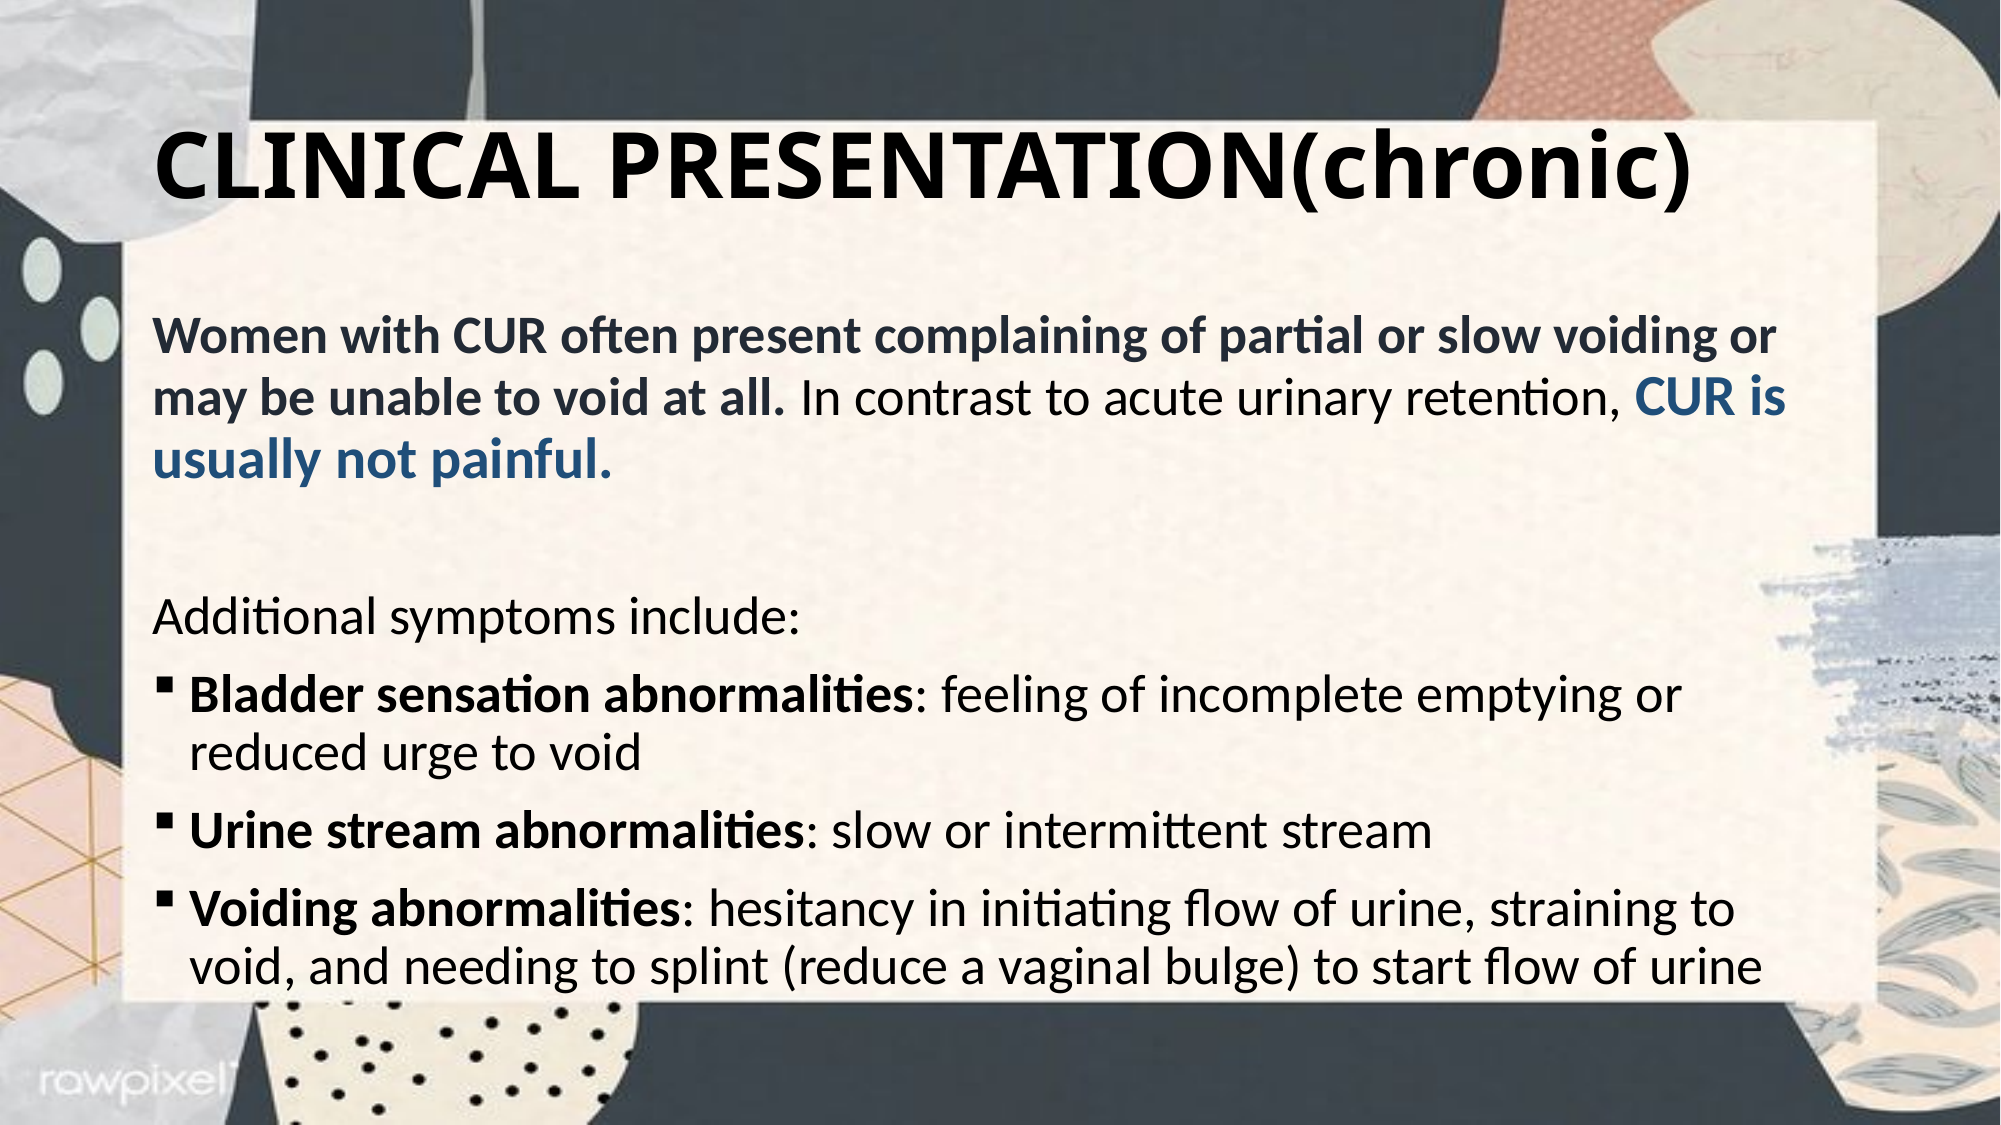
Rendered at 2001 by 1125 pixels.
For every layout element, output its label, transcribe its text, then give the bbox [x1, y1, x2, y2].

title CLINICAL PRESENTATION(chronic) [137, 59, 1863, 278]
list Women with CUR often present complaining of partial or slow voiding or may be unable to void at all. In contrast to acute urinary retention, CUR is usually not painful. Additional symptoms include: Bladder sensation abnormalities: feeling of incomplete emptying or reduced urge to void Urine stream abnormalities: slow or intermittent stream Voiding abnormalities: hesitancy in initiating flow of urine, straining to void, and needing to splint (reduce a vaginal bulge) to start flow of urine [137, 299, 1863, 1014]
picture [0, 0, 2001, 1125]
